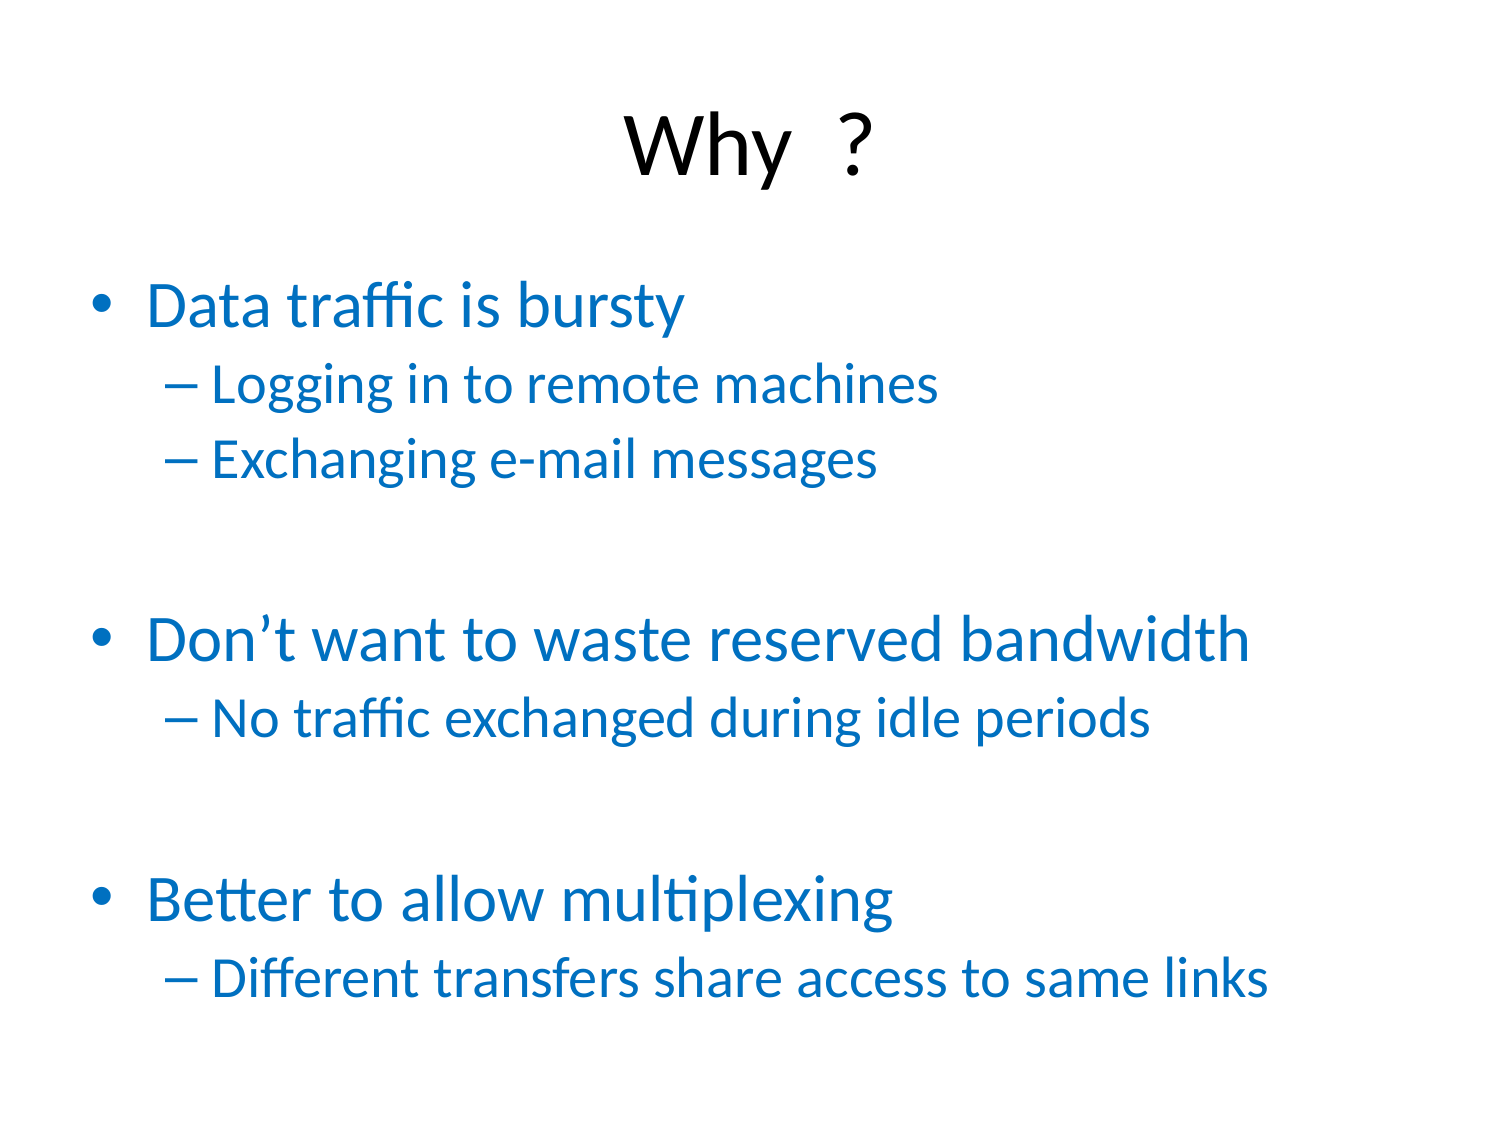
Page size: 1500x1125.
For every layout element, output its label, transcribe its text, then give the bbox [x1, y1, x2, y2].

list Data traffic is bursty Logging in to remote machines Exchanging e-mail messages Don’t want to waste reserved bandwidth No traffic exchanged during idle periods Better to allow multiplexing Different transfers share access to same links [75, 262, 1425, 1005]
title Why ? [75, 45, 1425, 233]
